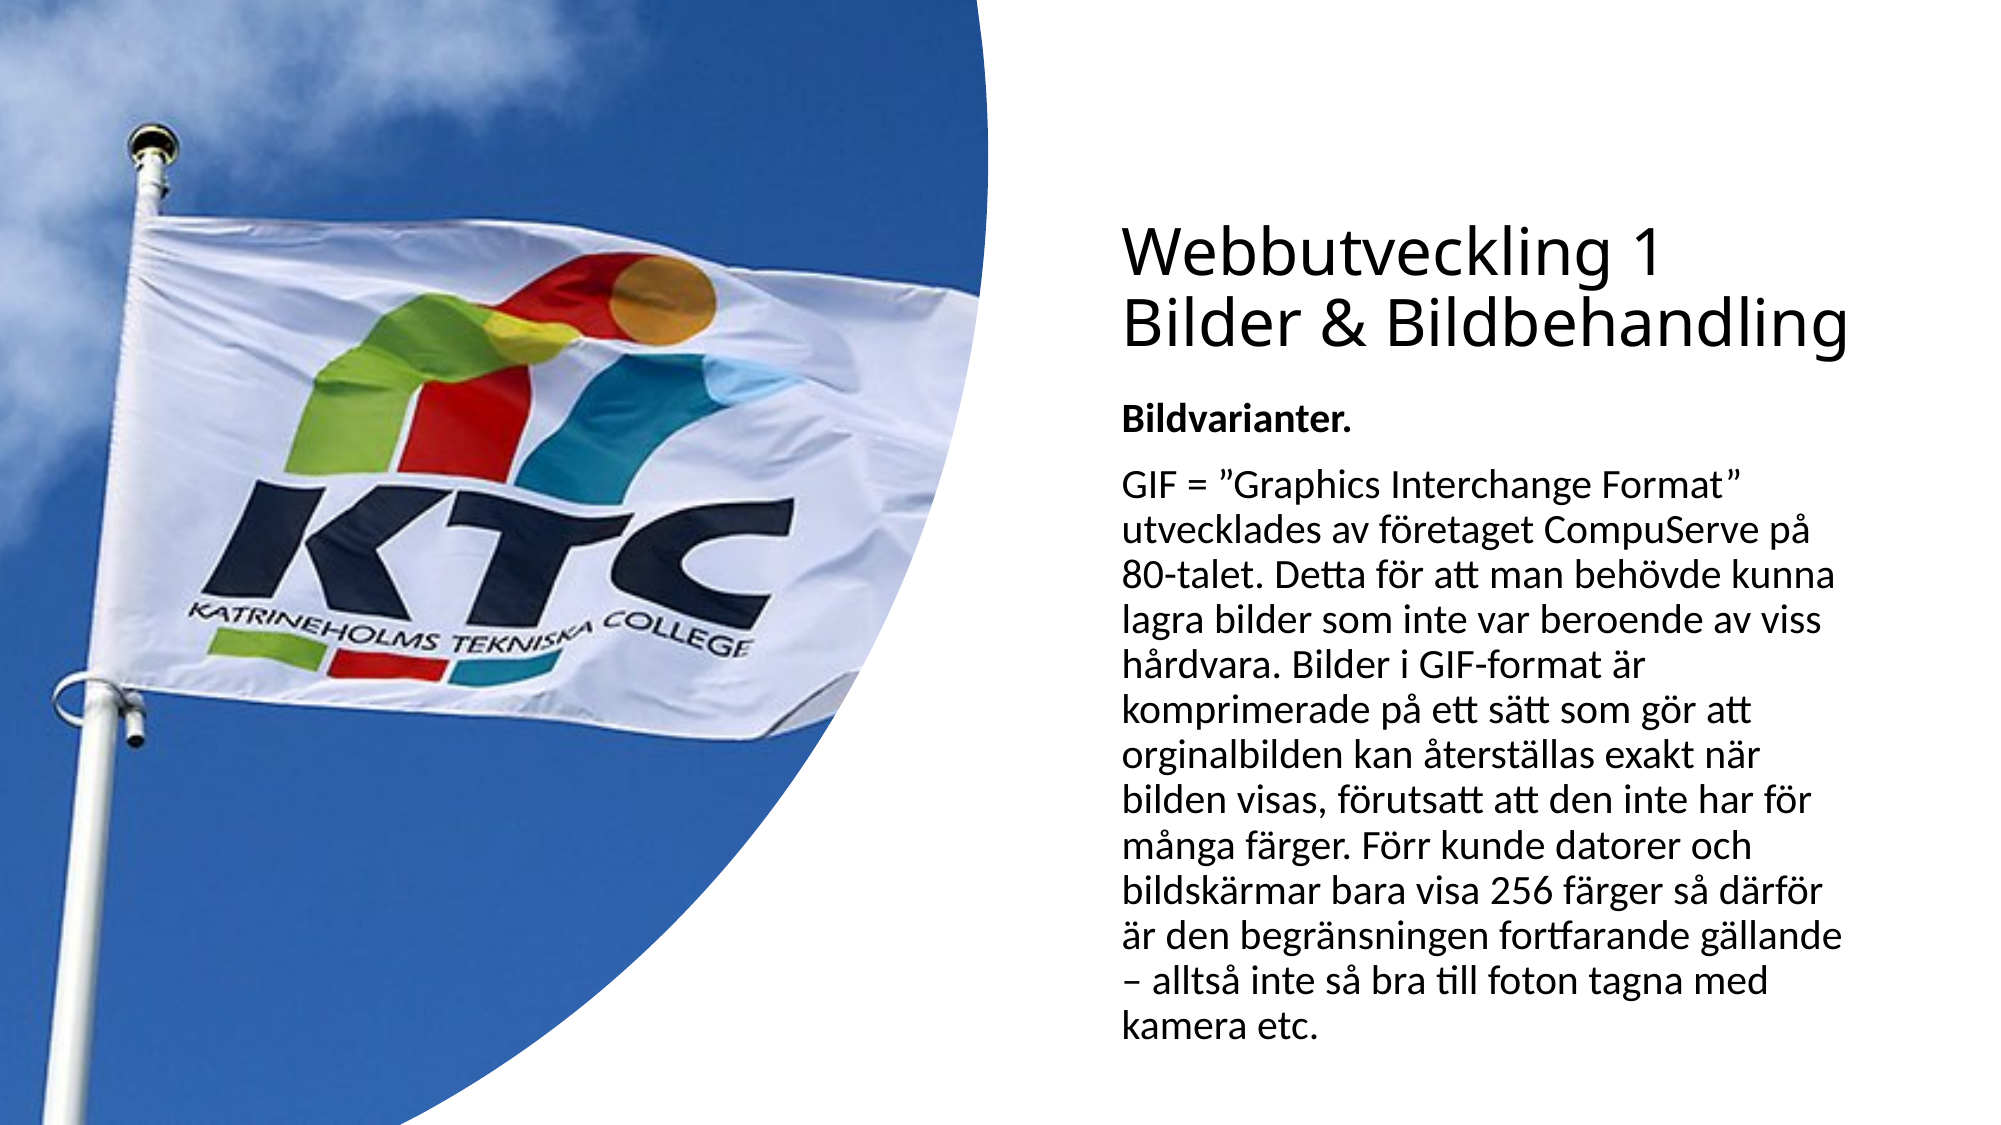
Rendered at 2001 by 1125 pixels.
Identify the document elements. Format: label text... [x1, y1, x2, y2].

picture [0, 0, 989, 1125]
subtitle Bildvarianter. GIF = ”Graphics Interchange Format” utvecklades av företaget CompuServe på 80-talet. Detta för att man behövde kunna lagra bilder som inte var beroende av viss hårdvara. Bilder i GIF-format är komprimerade på ett sätt som gör att orginalbilden kan återställas exakt när bilden visas, förutsatt att den inte har för många färger. Förr kunde datorer och bildskärmar bara visa 256 färger så därför är den begränsningen fortfarande gällande – alltså inte så bra till foton tagna med kamera etc. [1106, 389, 1869, 1073]
title Webbutveckling 1 Bilder & Bildbehandling [1106, 66, 1869, 369]
